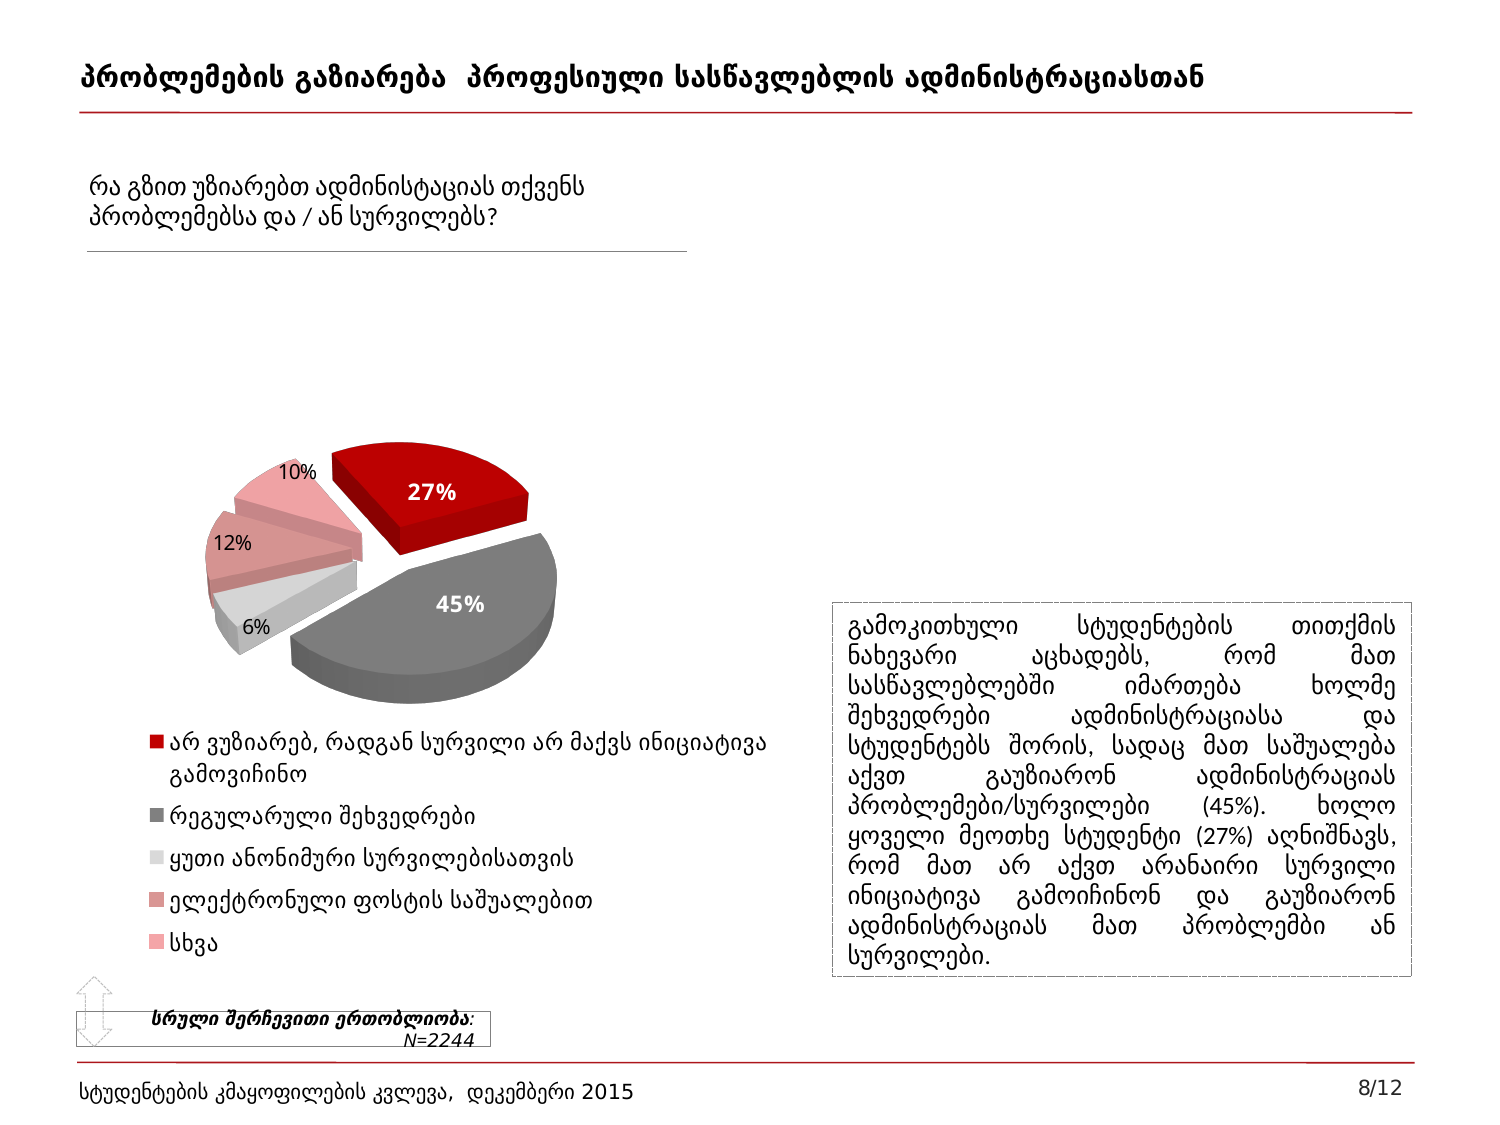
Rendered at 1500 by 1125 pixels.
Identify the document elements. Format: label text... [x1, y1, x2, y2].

chart [121, 290, 798, 977]
title პრობლემების გაზიარება პროფესიული სასწავლებლის ადმინისტრაციასთან [64, 42, 1388, 111]
text_box [74, 974, 114, 1049]
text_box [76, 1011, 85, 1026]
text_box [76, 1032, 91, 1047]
text_box გამოკითხული სტუდენტების თითქმის ნახევარი აცხადებს, რომ მათ სასწავლებლებში იმართება ხოლმე შეხვედრები ადმინისტრაციასა და სტუდენტებს შორის, სადაც მათ საშუალება აქვთ გაუზიარონ ადმინისტრაციას პრობლემები/სურვილები (45%). ხოლო ყოველი მეოთხე სტუდენტი (27%) აღნიშნავს, რომ მათ არ აქვთ არანაირი სურვილი ინიციატივა გამოიჩინონ და გაუზიარონ ადმინისტრაციას მათ პრობლემბი ან სურვილები. [832, 602, 1412, 977]
text_box რა გზით უზიარებთ ადმინისტაციას თქვენს პრობლემებსა და / ან სურვილებს? [73, 163, 700, 238]
text_box სრული შერჩევითი ერთობლიობა: N=2244 [98, 1011, 491, 1047]
